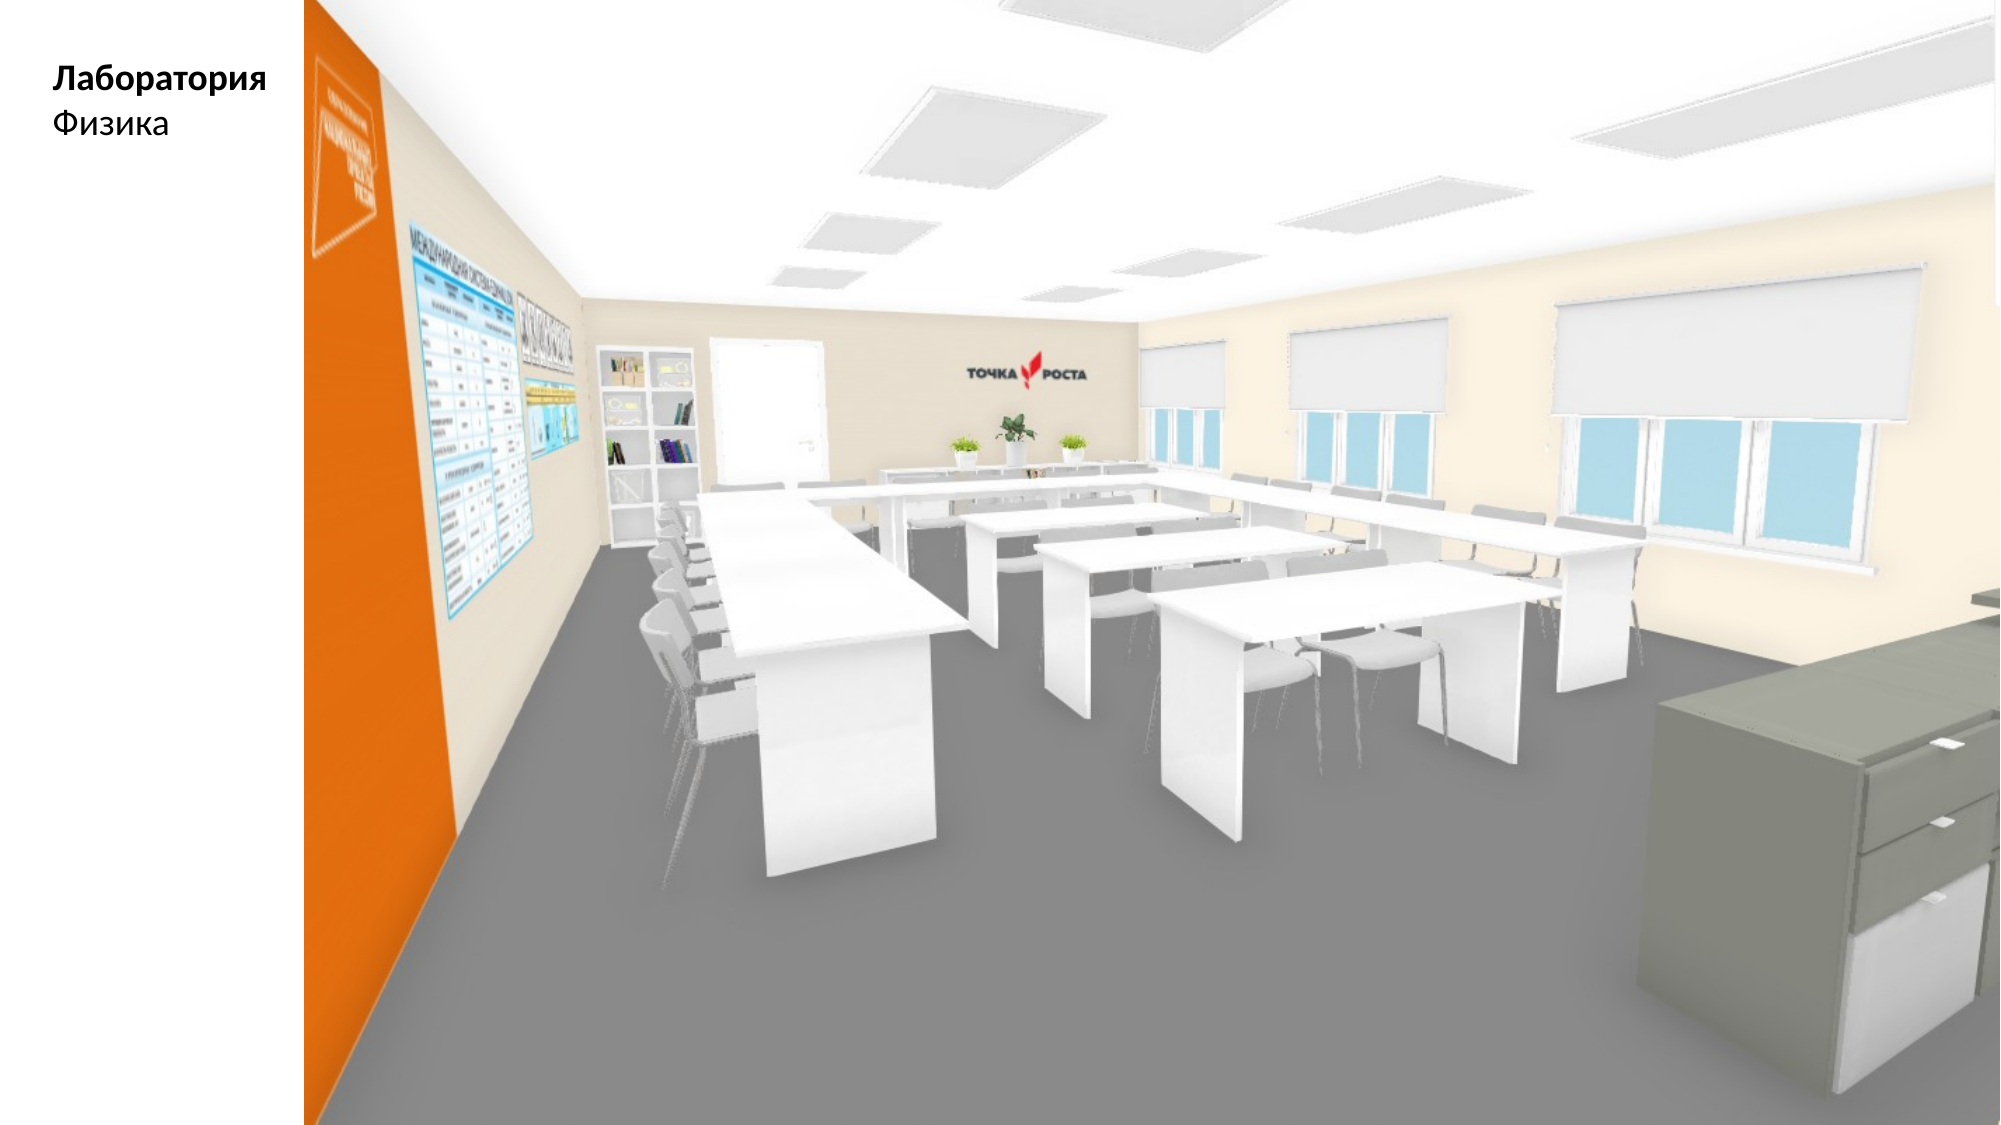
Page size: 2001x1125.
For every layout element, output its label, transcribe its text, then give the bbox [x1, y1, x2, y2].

picture [303, 0, 2000, 1125]
text_box Лаборатория Физика [37, 45, 303, 151]
